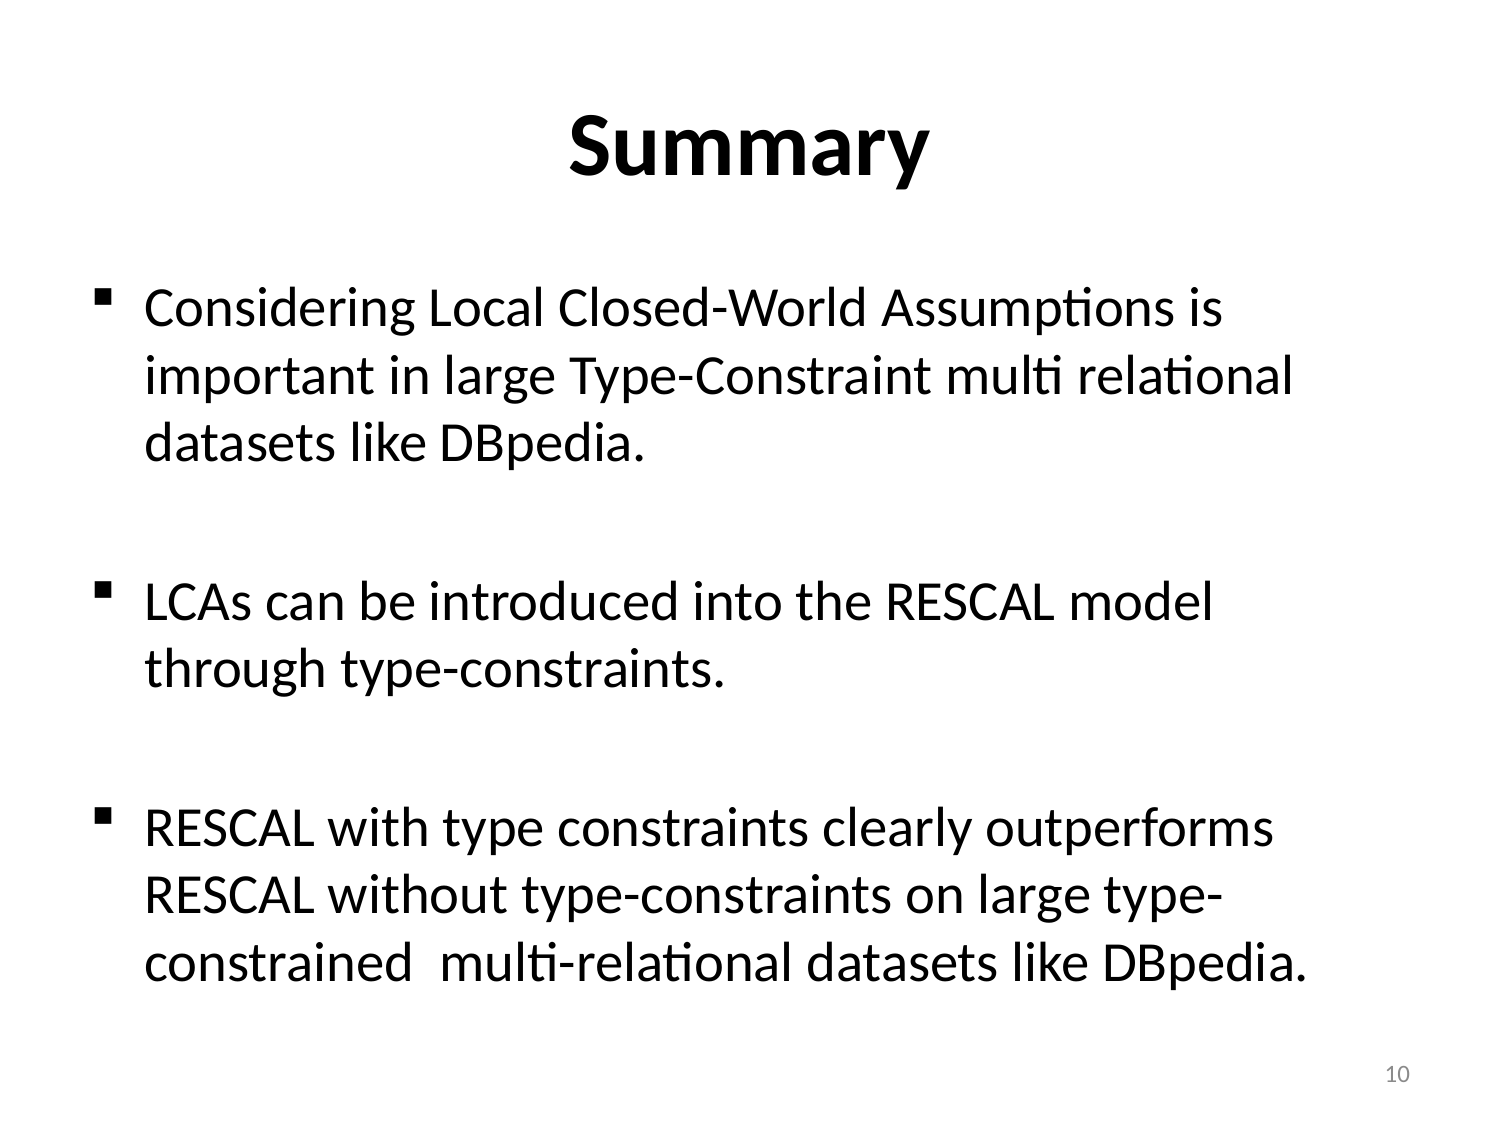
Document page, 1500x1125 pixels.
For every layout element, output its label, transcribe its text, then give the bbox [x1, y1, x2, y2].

list Considering Local Closed-World Assumptions is important in large Type-Constraint multi relational datasets like DBpedia. LCAs can be introduced into the RESCAL model through type-constraints. RESCAL with type constraints clearly outperforms RESCAL without type-constraints on large type-constrained multi-relational datasets like DBpedia. [75, 262, 1425, 1005]
slide_number 10 [1074, 1042, 1425, 1103]
title Summary [75, 45, 1425, 233]
